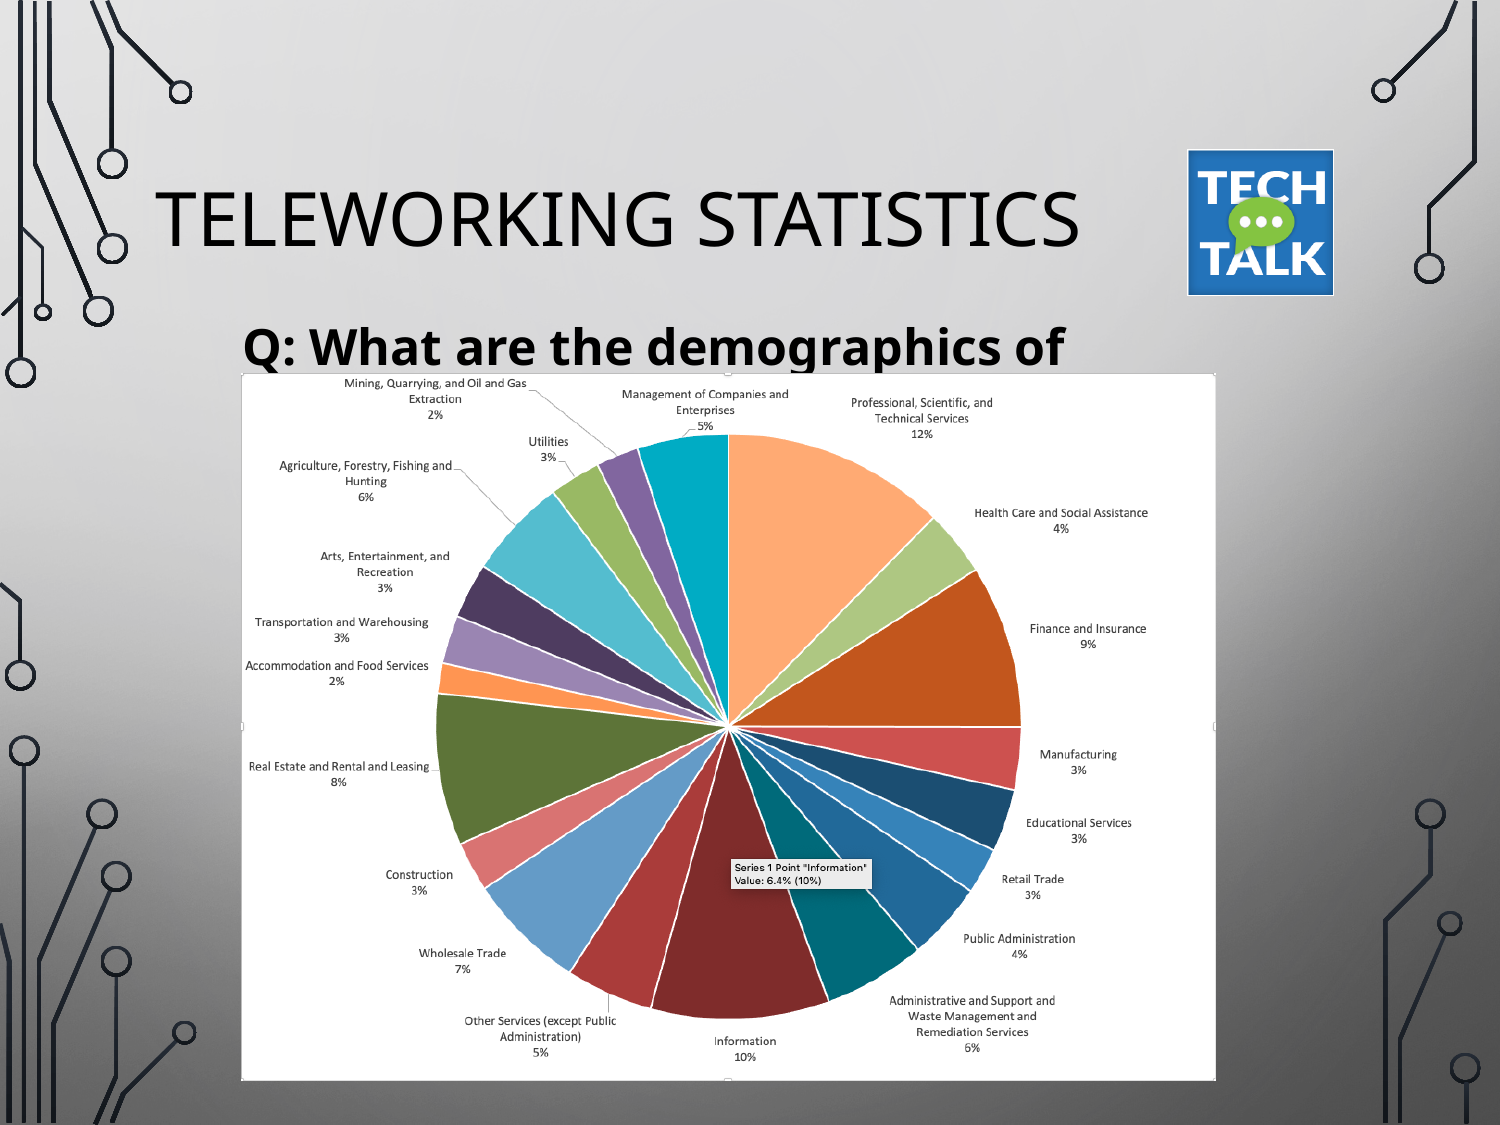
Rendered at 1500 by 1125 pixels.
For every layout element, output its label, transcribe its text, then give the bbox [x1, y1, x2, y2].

list Q: What are the demographics of teleworkers? [227, 296, 1259, 1056]
picture [241, 372, 1216, 1081]
title Teleworking Statistics [140, 101, 1360, 344]
picture [1186, 149, 1334, 297]
